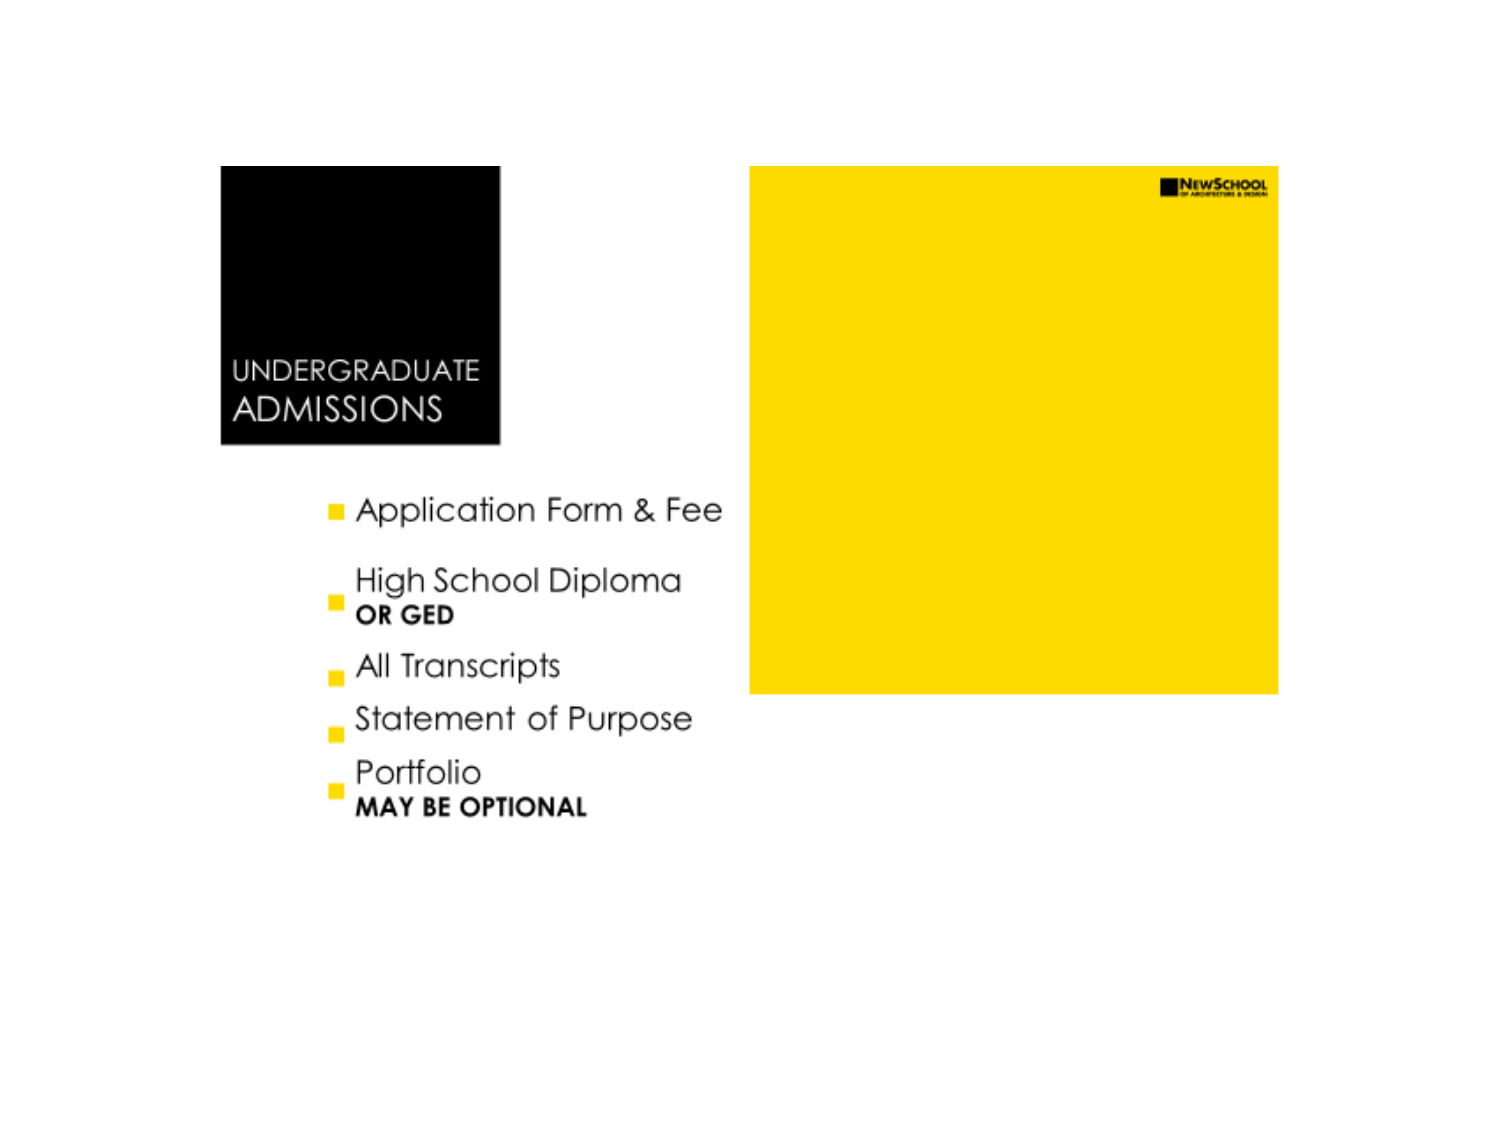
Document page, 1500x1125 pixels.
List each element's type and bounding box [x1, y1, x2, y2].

picture [45, 166, 1455, 959]
